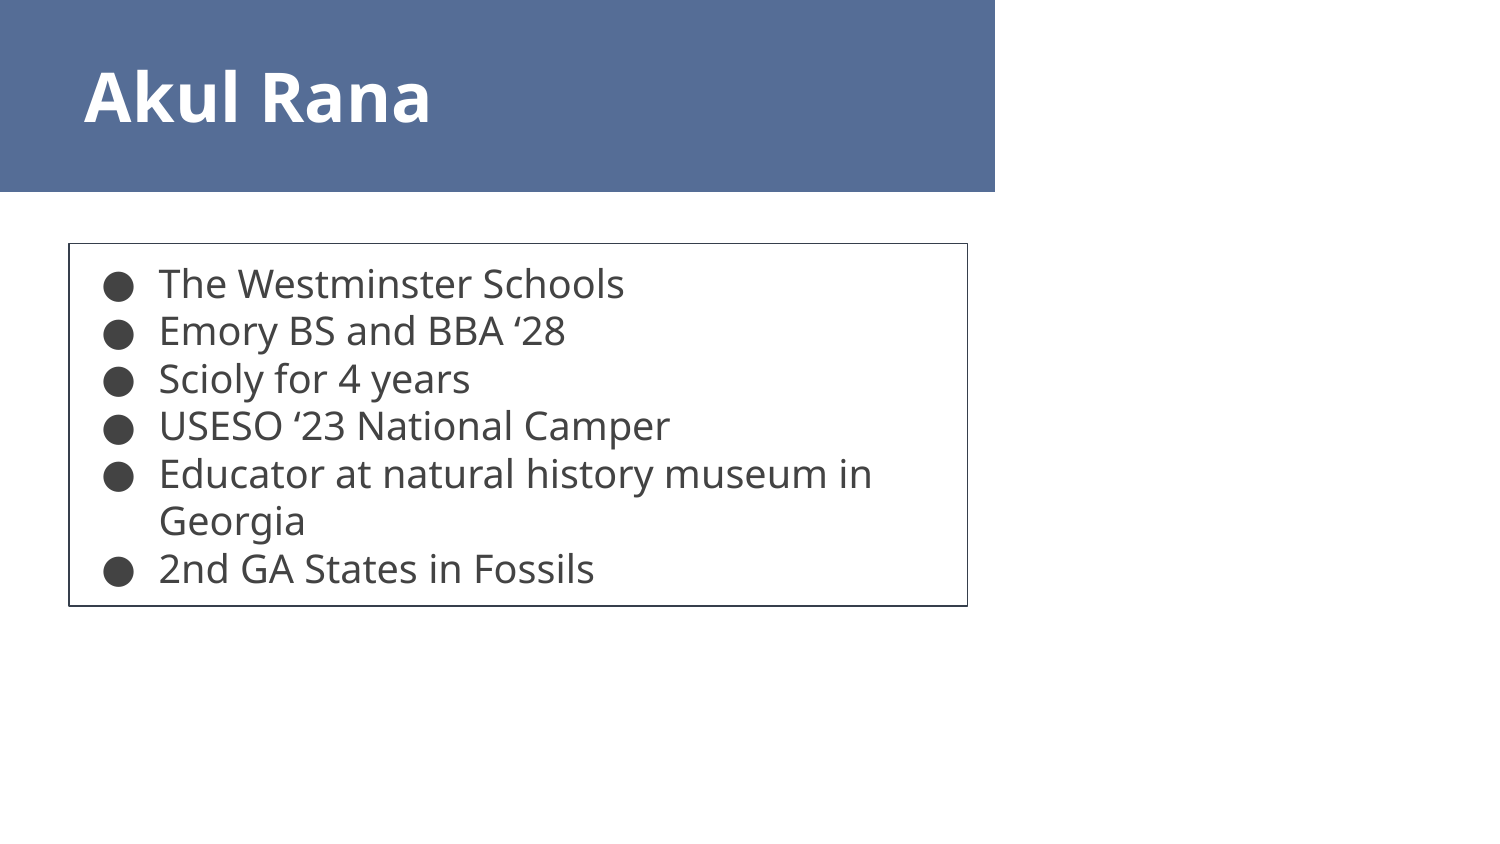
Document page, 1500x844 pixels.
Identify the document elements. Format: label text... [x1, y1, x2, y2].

text_box The Westminster Schools Emory BS and BBA ‘28 Scioly for 4 years USESO ‘23 National Camper Educator at natural history museum in Georgia 2nd GA States in Fossils [68, 243, 968, 606]
text_box [0, 0, 995, 192]
title Akul Rana [69, 39, 824, 211]
